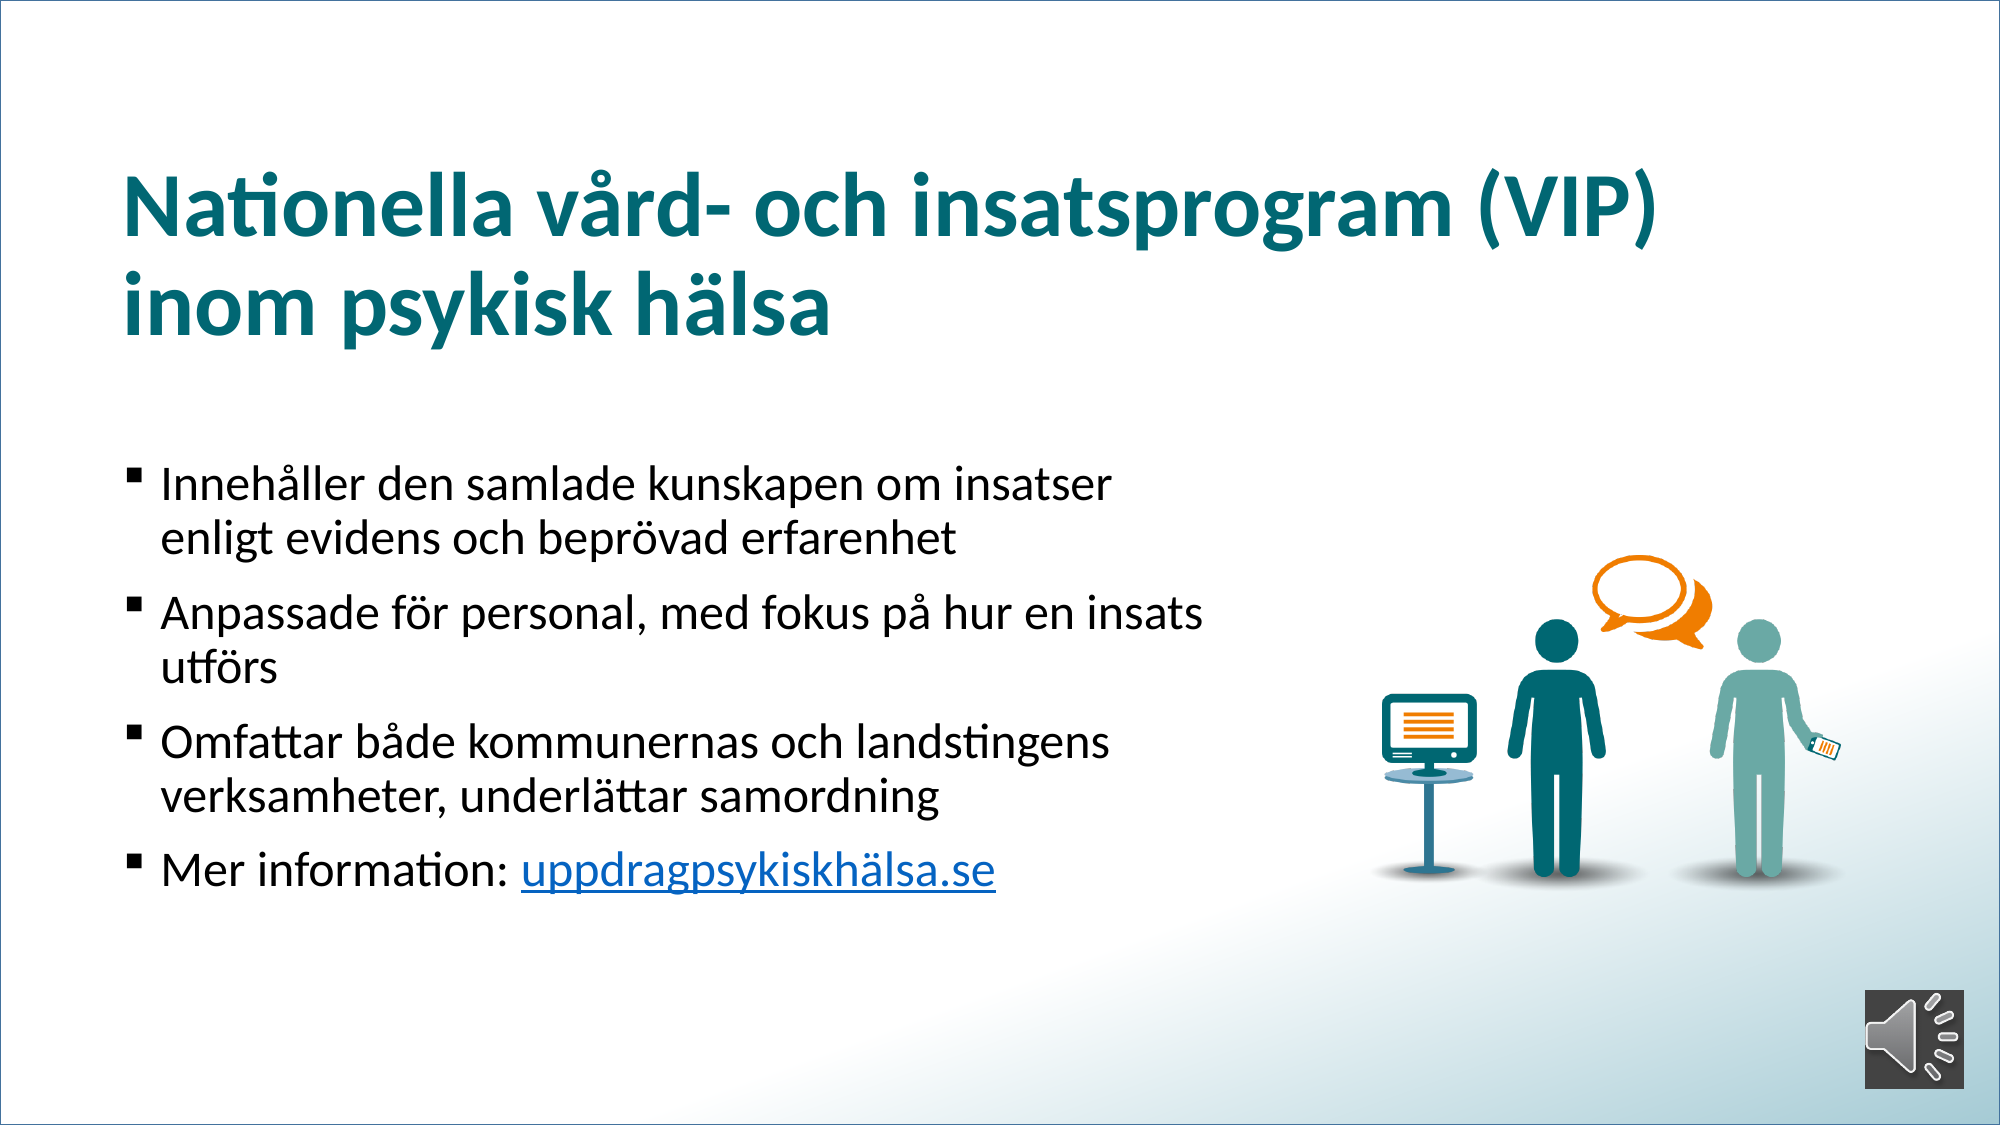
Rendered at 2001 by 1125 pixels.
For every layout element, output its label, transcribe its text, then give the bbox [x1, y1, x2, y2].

picture [1864, 989, 1965, 1090]
list Innehåller den samlade kunskapen om insatser enligt evidens och beprövad erfarenhet Anpassade för personal, med fokus på hur en insats utförs Omfattar både kommunernas och landstingens verksamheter, underlättar samordning Mer information: uppdragpsykiskhälsa.se [107, 449, 1236, 982]
title Nationella vård- och insatsprogram (VIP) inom psykisk hälsa [107, 167, 1833, 347]
text_box [0, 0, 2000, 1125]
picture [1363, 513, 1860, 918]
